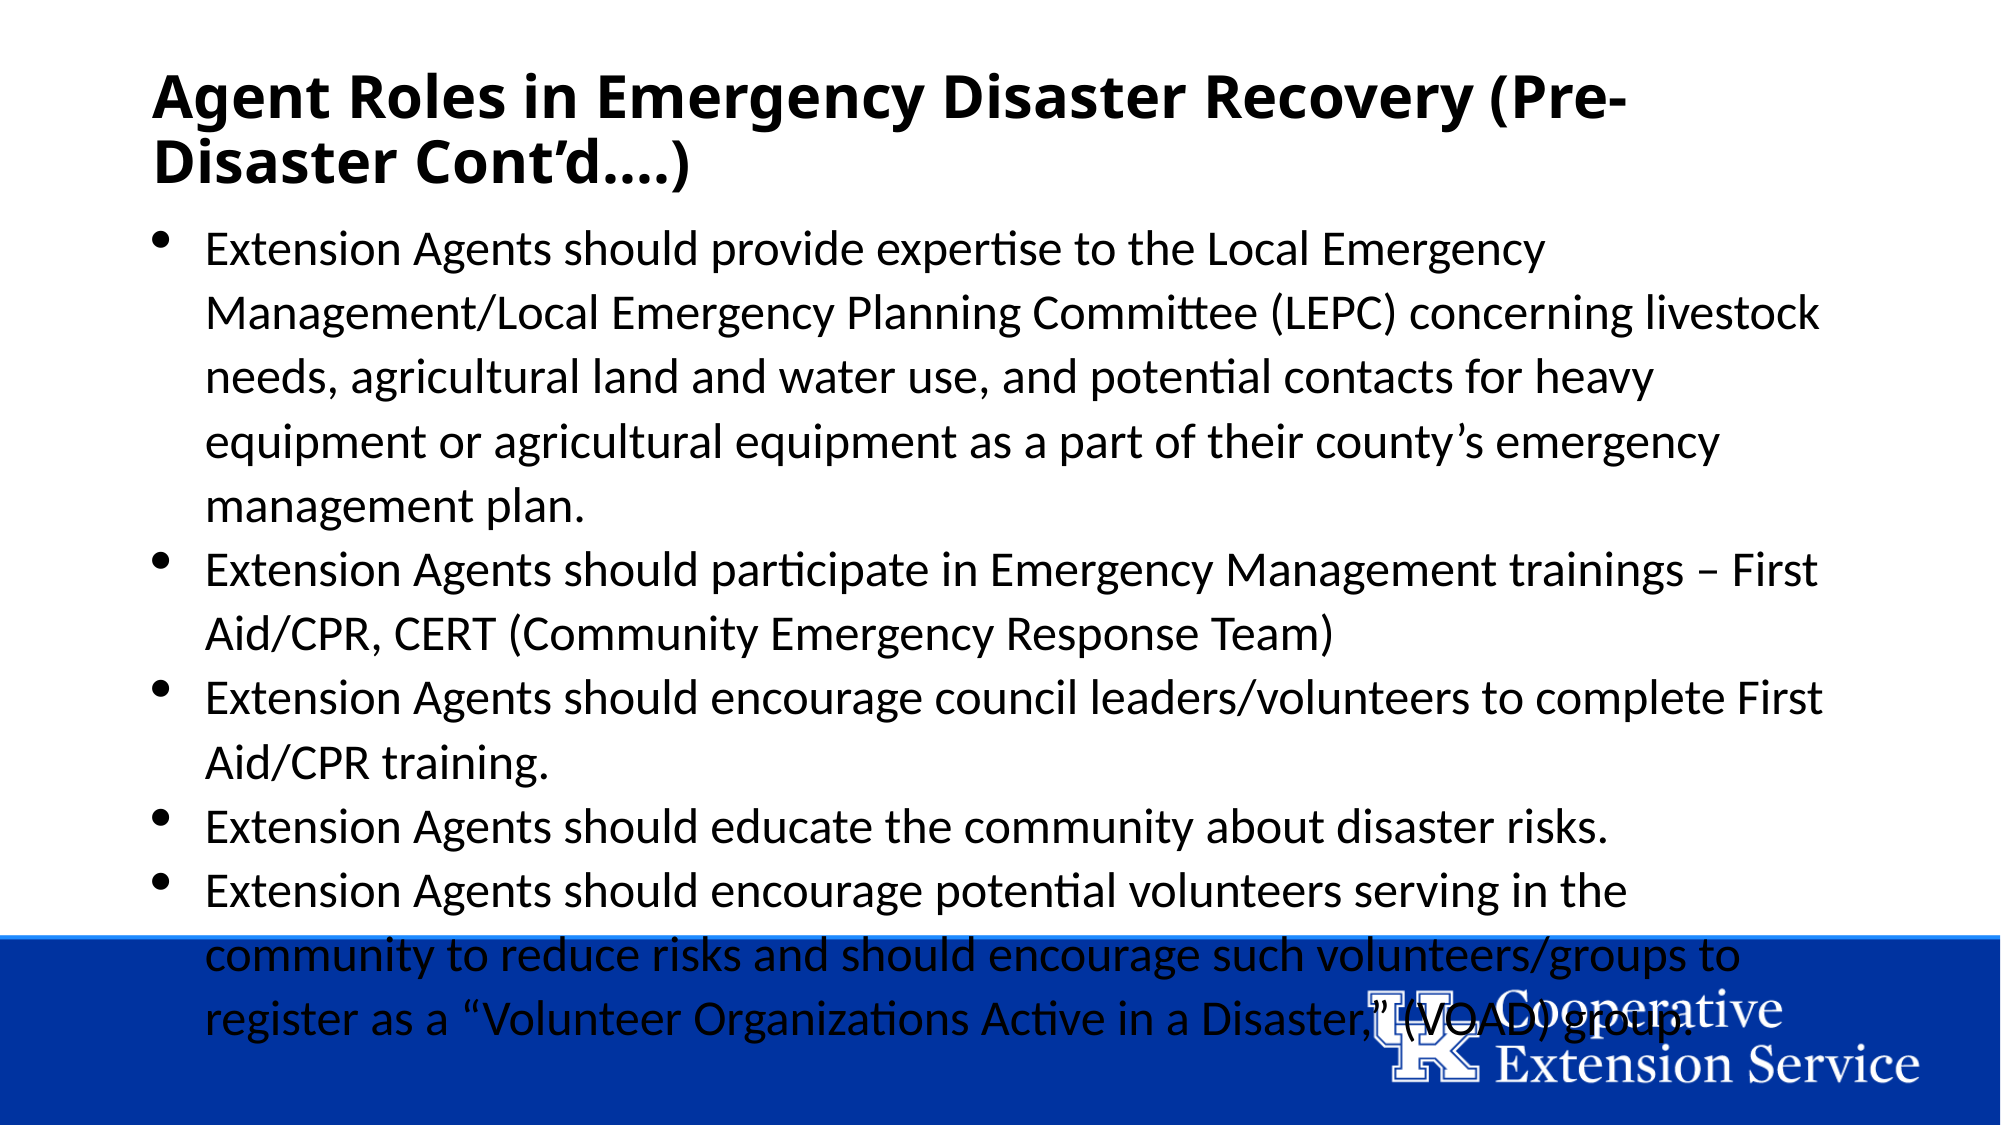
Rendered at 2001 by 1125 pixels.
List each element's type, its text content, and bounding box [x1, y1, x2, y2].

list Extension Agents should provide expertise to the Local Emergency Management/Local Emergency Planning Committee (LEPC) concerning livestock needs, agricultural land and water use, and potential contacts for heavy equipment or agricultural equipment as a part of their county’s emergency management plan. Extension Agents should participate in Emergency Management trainings – First Aid/CPR, CERT (Community Emergency Response Team) Extension Agents should encourage council leaders/volunteers to complete First Aid/CPR training. Extension Agents should educate the community about disaster risks. Extension Agents should encourage potential volunteers serving in the community to reduce risks and should encourage such volunteers/groups to register as a “Volunteer Organizations Active in a Disaster,” (VOAD) group. [137, 203, 1863, 1065]
title Agent Roles in Emergency Disaster Recovery (Pre-Disaster Cont’d….) [137, 59, 1863, 203]
picture [0, 0, 2001, 1125]
